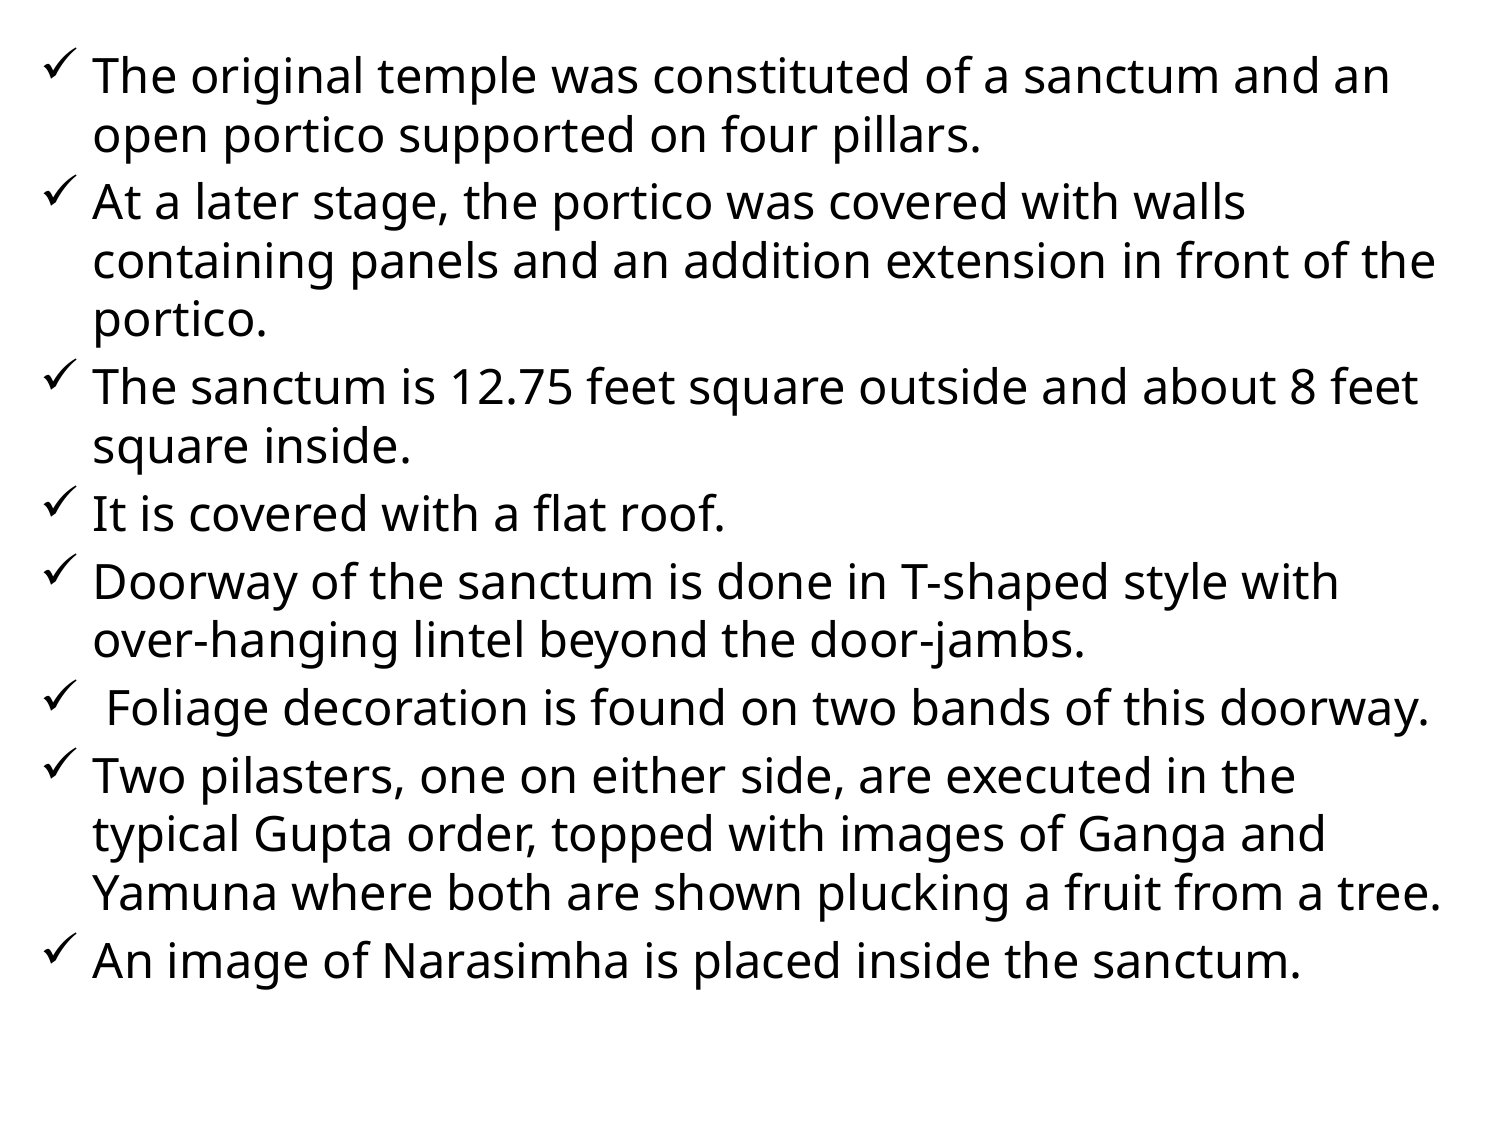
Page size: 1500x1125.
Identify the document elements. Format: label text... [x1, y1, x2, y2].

list The original temple was constituted of a sanctum and an open portico supported on four pillars. At a later stage, the portico was covered with walls containing panels and an addition extension in front of the portico. The sanctum is 12.75 feet square outside and about 8 feet square inside. It is covered with a flat roof. Doorway of the sanctum is done in T-shaped style with over-hanging lintel beyond the door-jambs. Foliage decoration is found on two bands of this doorway. Two pilasters, one on either side, are executed in the typical Gupta order, topped with images of Ganga and Yamuna where both are shown plucking a fruit from a tree. An image of Narasimha is placed inside the sanctum. [24, 37, 1463, 1088]
